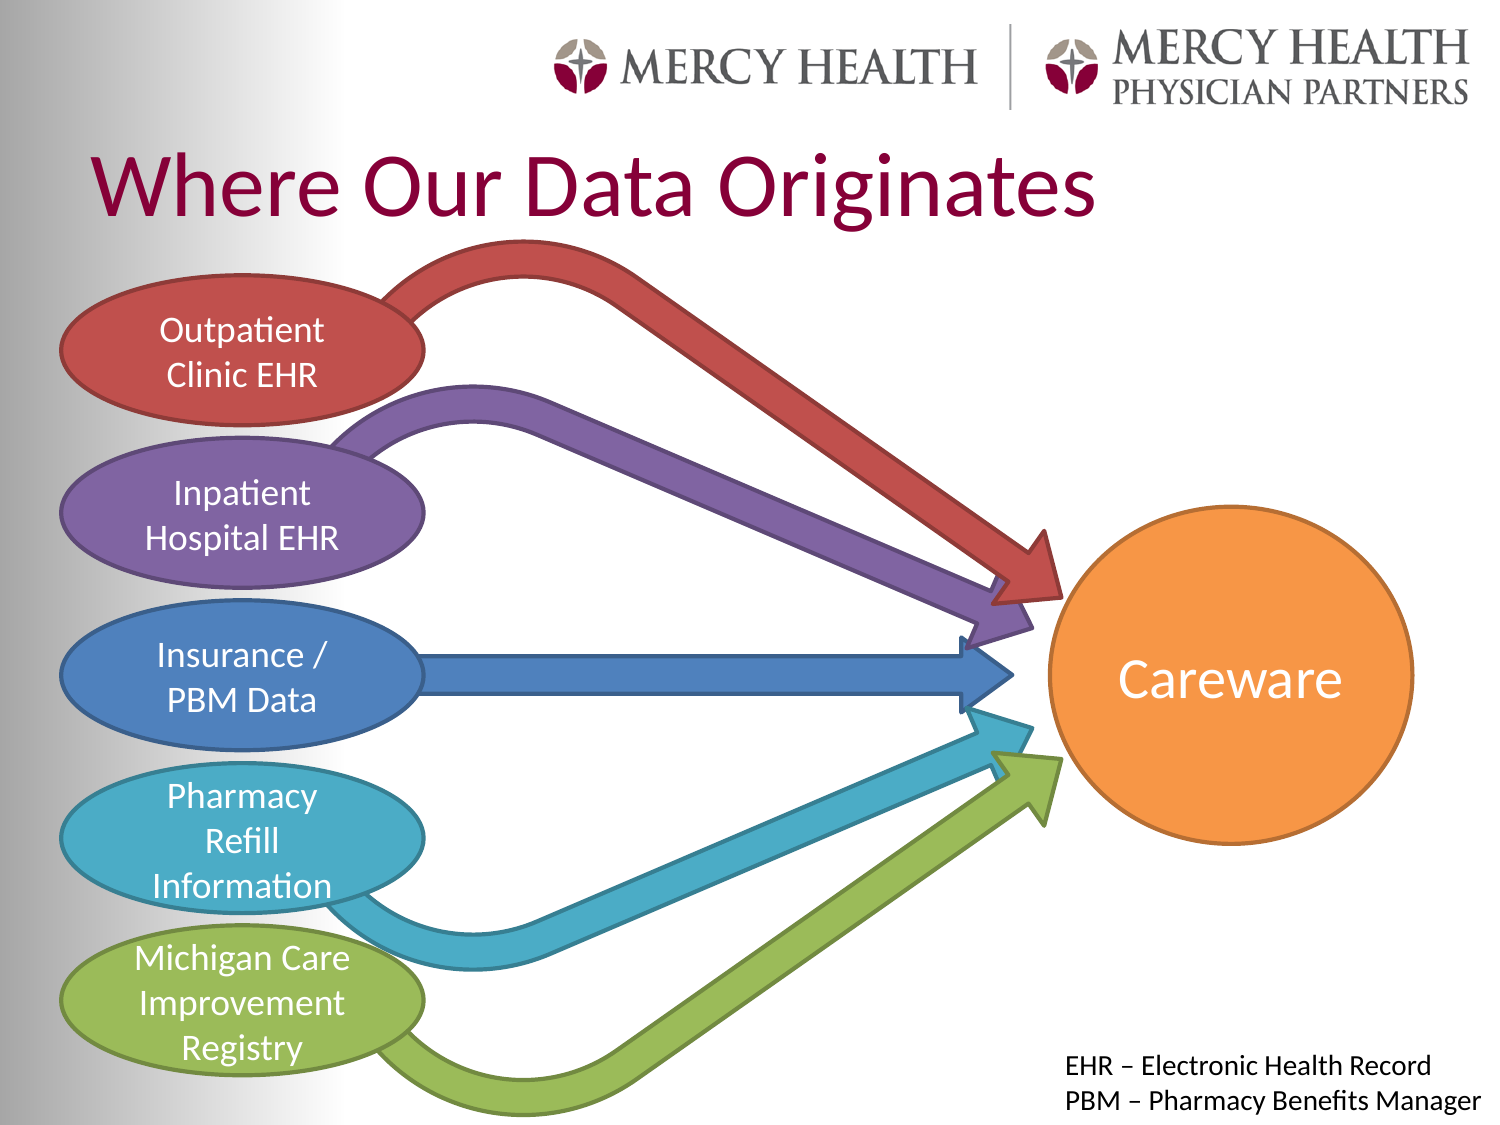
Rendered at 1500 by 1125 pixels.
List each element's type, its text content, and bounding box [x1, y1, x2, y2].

picture [549, 24, 1475, 111]
text_box [331, 384, 1035, 651]
text_box Pharmacy Refill Information [59, 761, 426, 916]
text_box [381, 250, 1064, 607]
text_box Insurance / PBM Data [59, 598, 426, 753]
text_box Michigan Care Improvement Registry [59, 923, 426, 1078]
title Where Our Data Originates [75, 110, 1425, 250]
text_box [326, 705, 1035, 972]
text_box Careware [1047, 504, 1415, 846]
text_box EHR – Electronic Health Record PBM – Pharmacy Benefits Manager [1050, 1039, 1498, 1124]
text_box Outpatient Clinic EHR [59, 273, 426, 428]
text_box Inpatient Hospital EHR [59, 435, 426, 590]
text_box [377, 750, 1064, 1118]
text_box [420, 635, 1015, 715]
